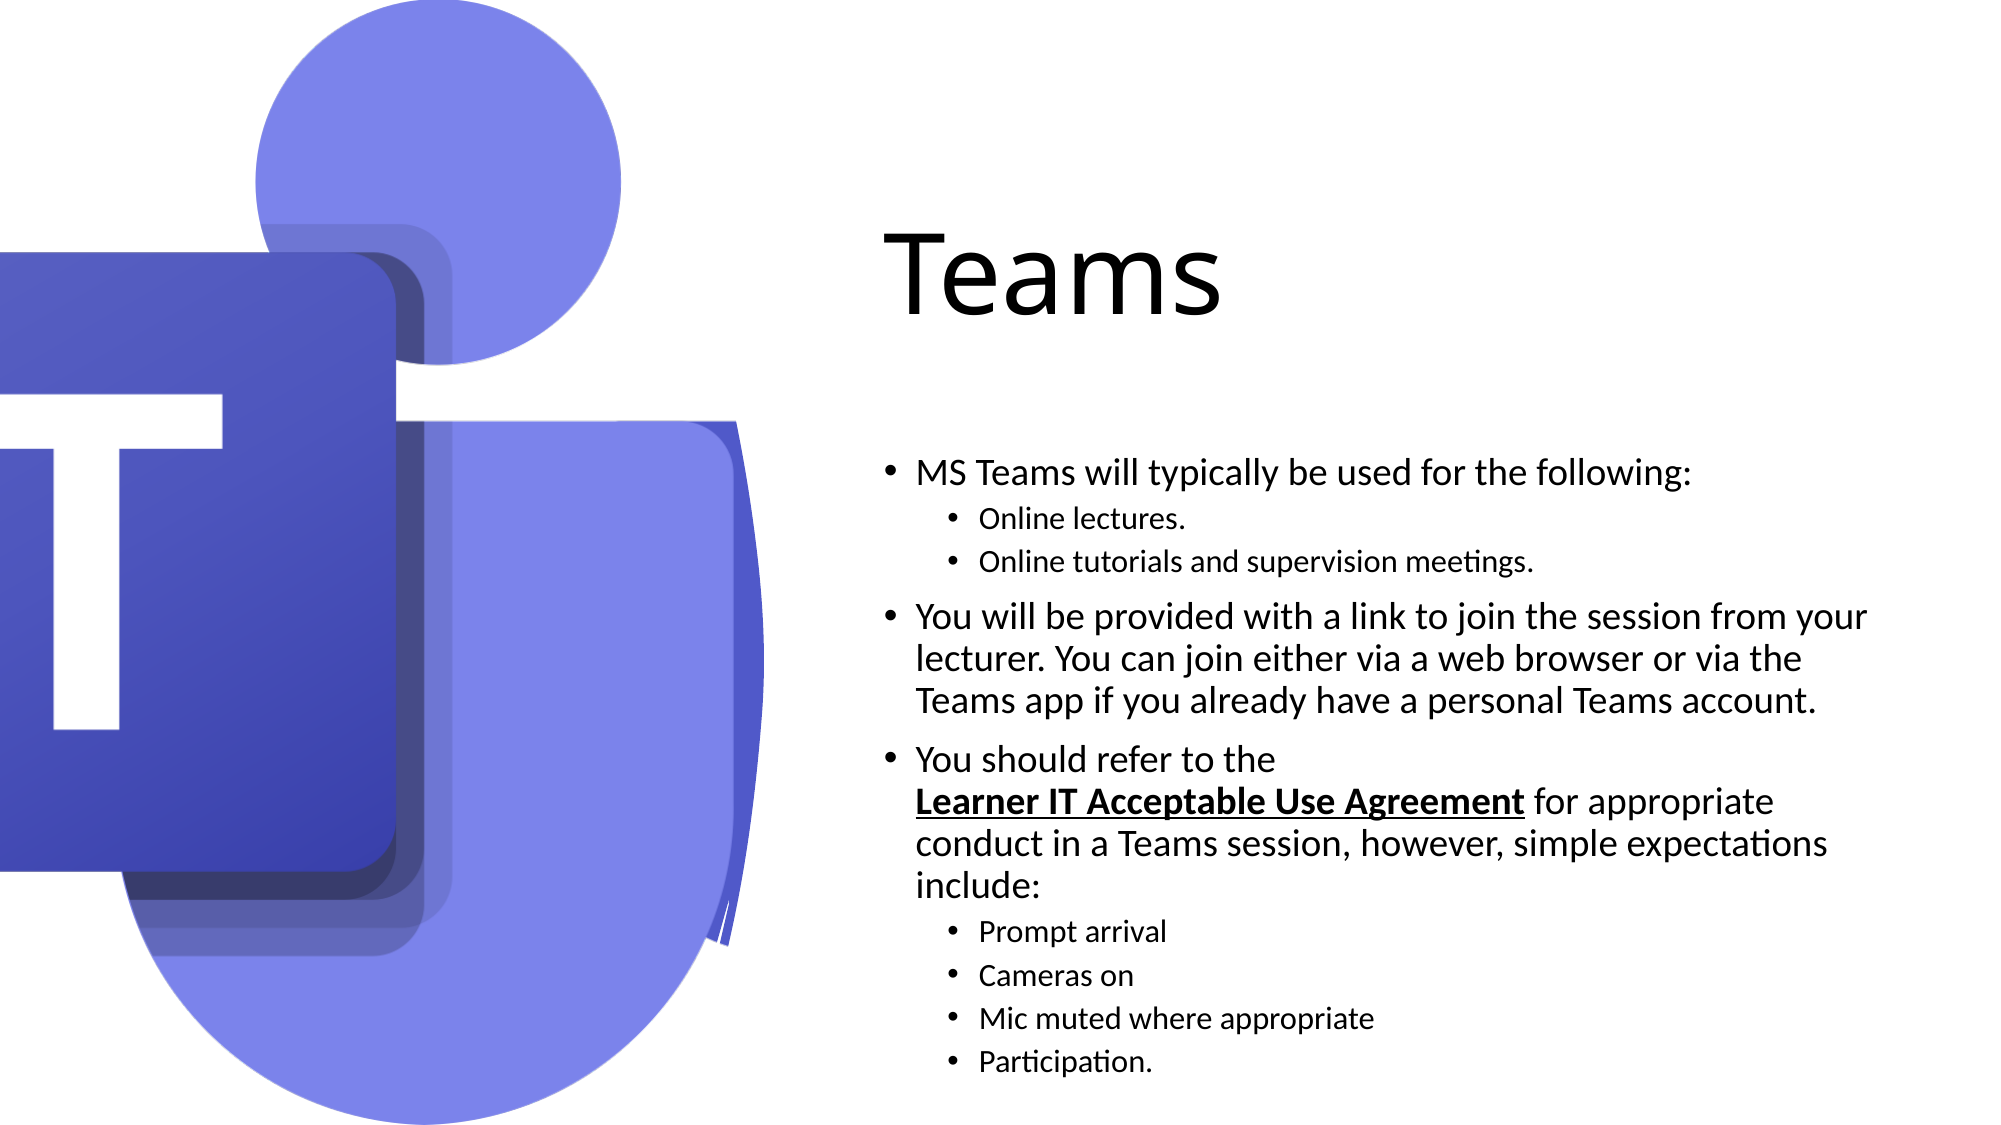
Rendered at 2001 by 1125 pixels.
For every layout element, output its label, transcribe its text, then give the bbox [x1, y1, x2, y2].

picture [0, 0, 764, 1125]
title Teams [869, 53, 1895, 347]
list MS Teams will typically be used for the following: Online lectures. Online tutorials and supervision meetings. You will be provided with a link to join the session from your lecturer. You can join either via a web browser or via the Teams app if you already have a personal Teams account. You should refer to the Learner IT Acceptable Use Agreement for appropriate conduct in a Teams session, however, simple expectations include: Prompt arrival Cameras on Mic muted where appropriate Participation. [869, 443, 1895, 1108]
